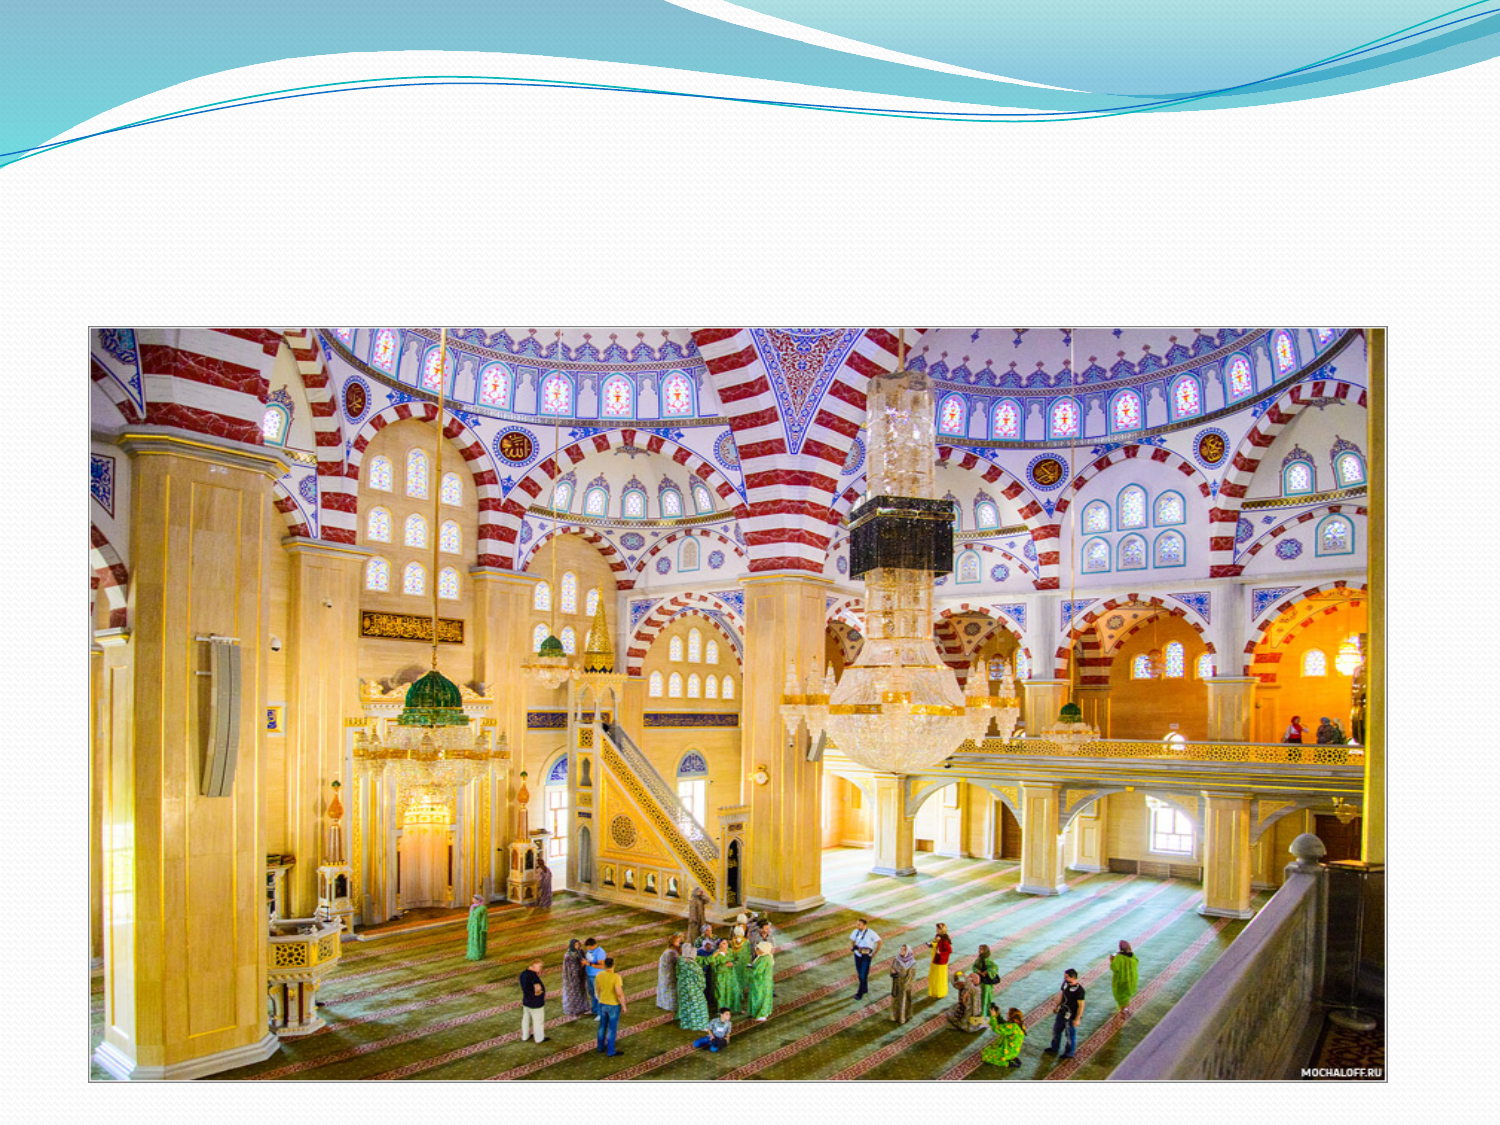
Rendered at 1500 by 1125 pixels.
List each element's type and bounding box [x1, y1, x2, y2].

list [88, 326, 1389, 1083]
